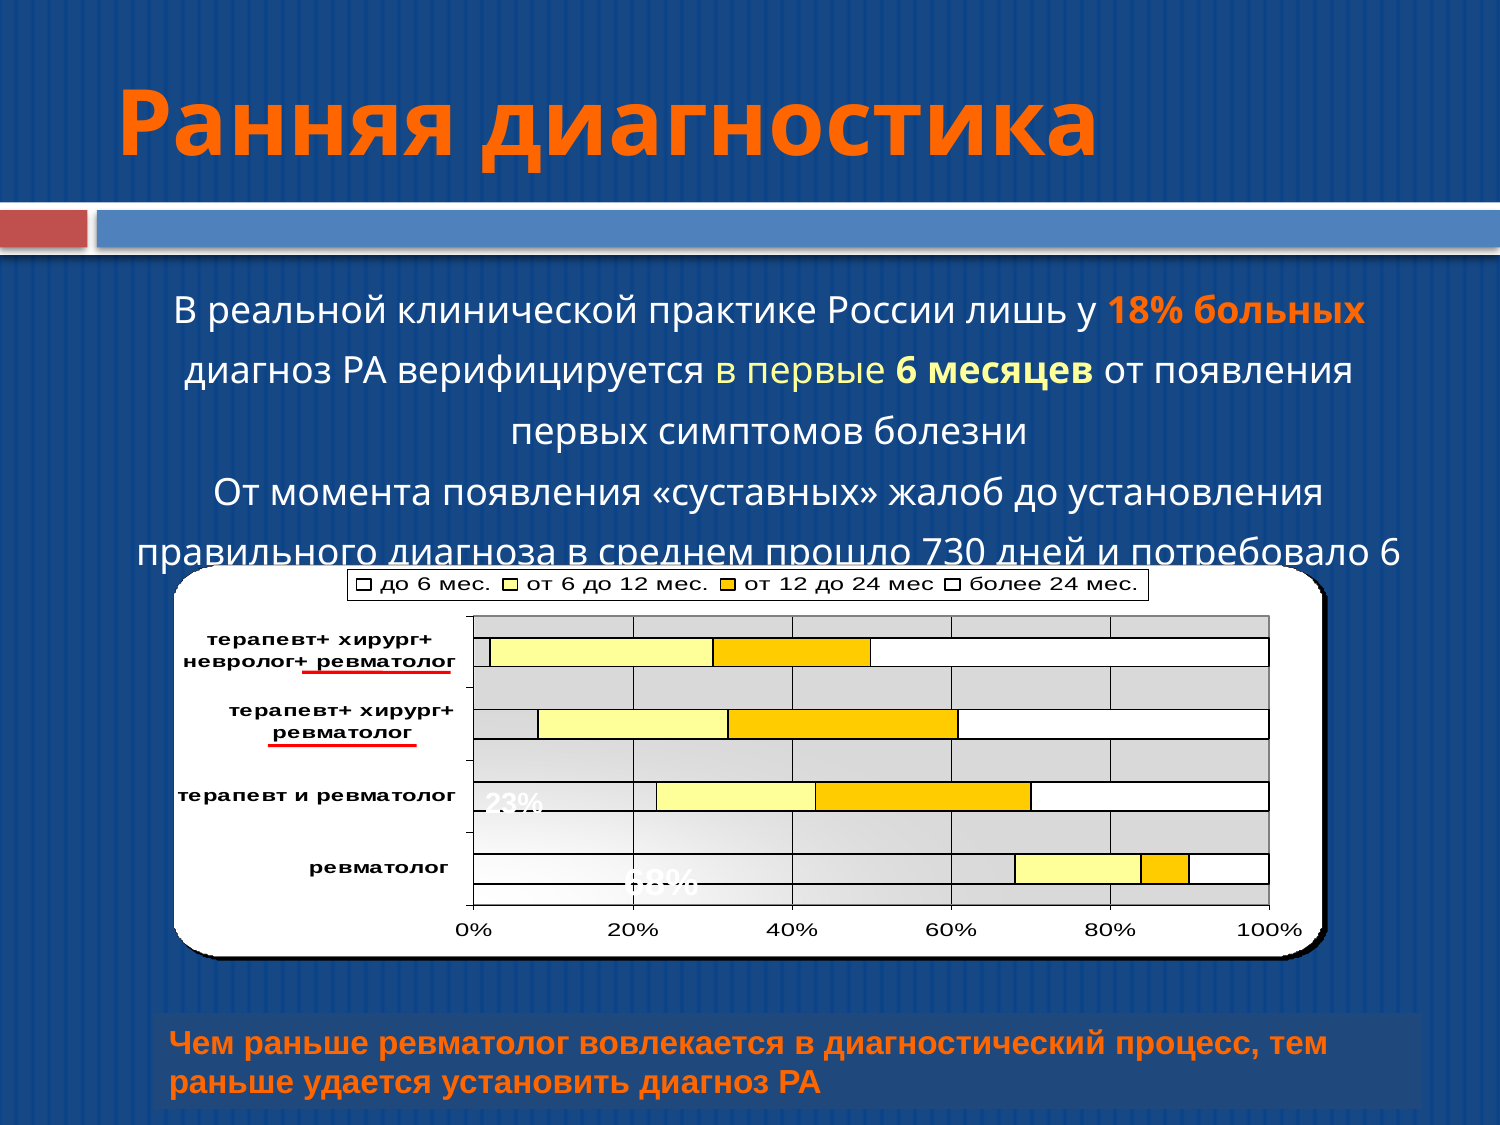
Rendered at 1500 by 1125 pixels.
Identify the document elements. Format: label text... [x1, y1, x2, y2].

list В реальной клинической практике России лишь у 18% больных диагноз РА верифицируется в первые 6 месяцев от появления первых симптомов болезни От момента появления «суставных» жалоб до установления правильного диагноза в среднем прошло 730 дней и потребовало 6 консультаций врача [100, 262, 1438, 1000]
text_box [153, 558, 1422, 1110]
title Ранняя диагностика [100, 37, 1438, 200]
